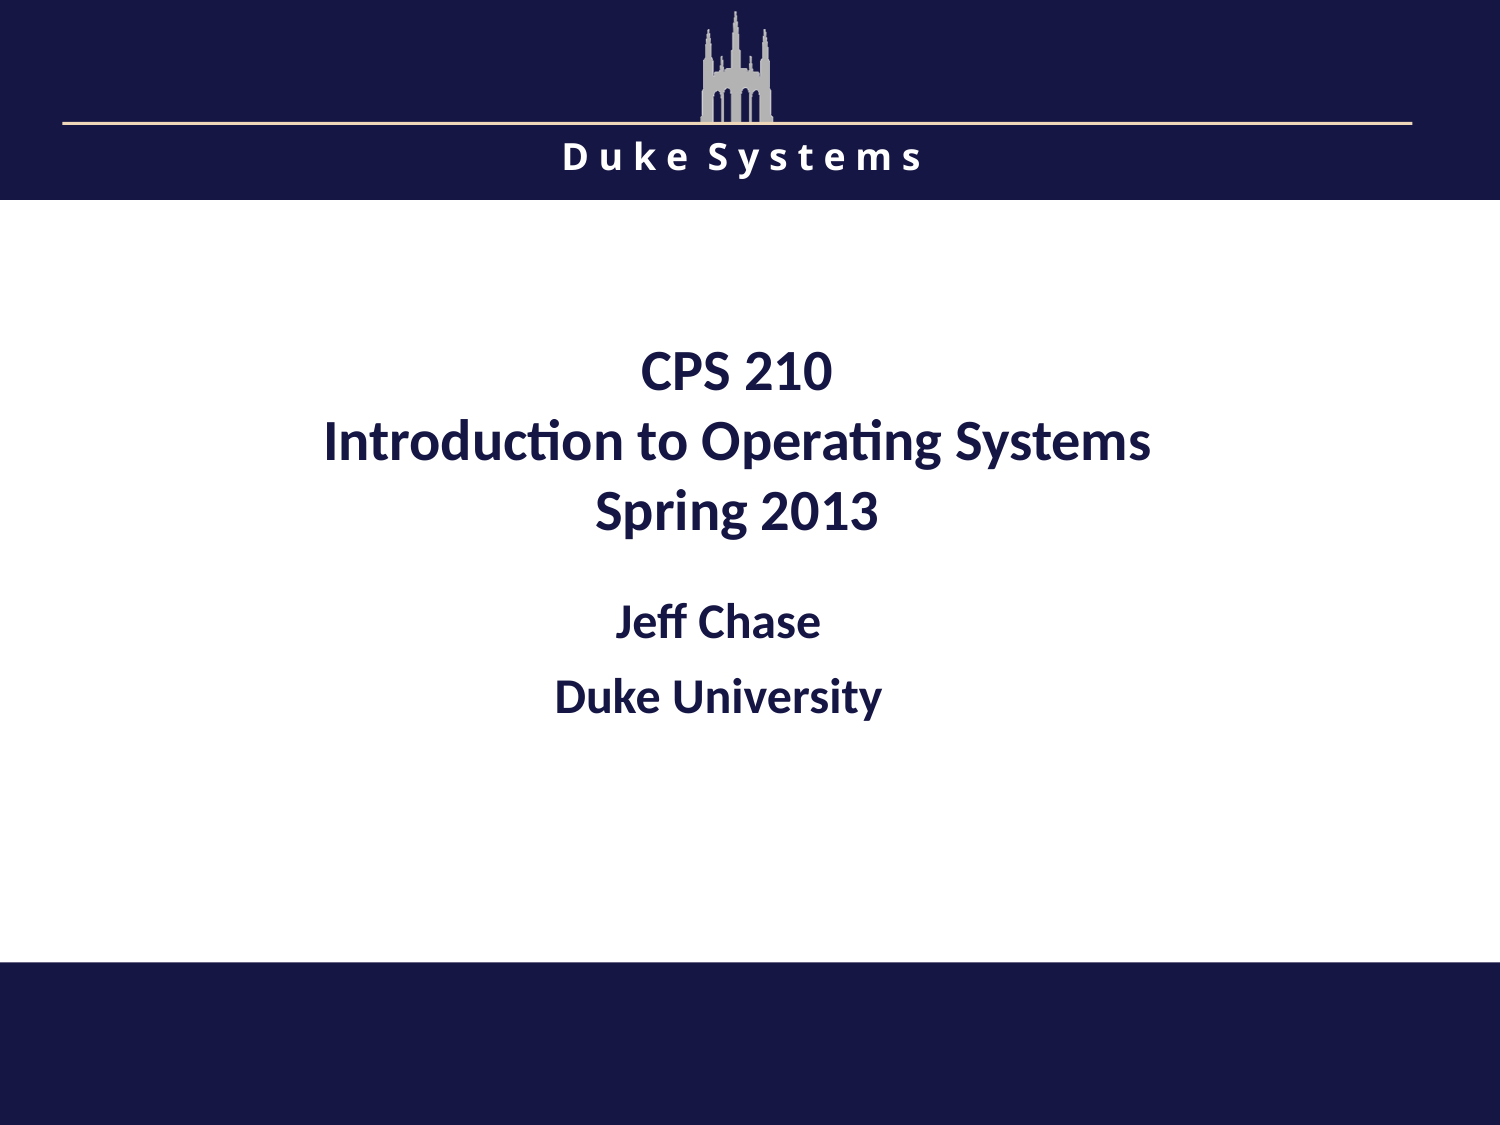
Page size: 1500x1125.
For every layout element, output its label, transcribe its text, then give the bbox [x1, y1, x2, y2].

text_box Jeff Chase Duke University [24, 512, 1413, 800]
picture [698, 9, 775, 121]
text_box CPS 210 Introduction to Operating Systems Spring 2013 [174, 249, 1300, 512]
